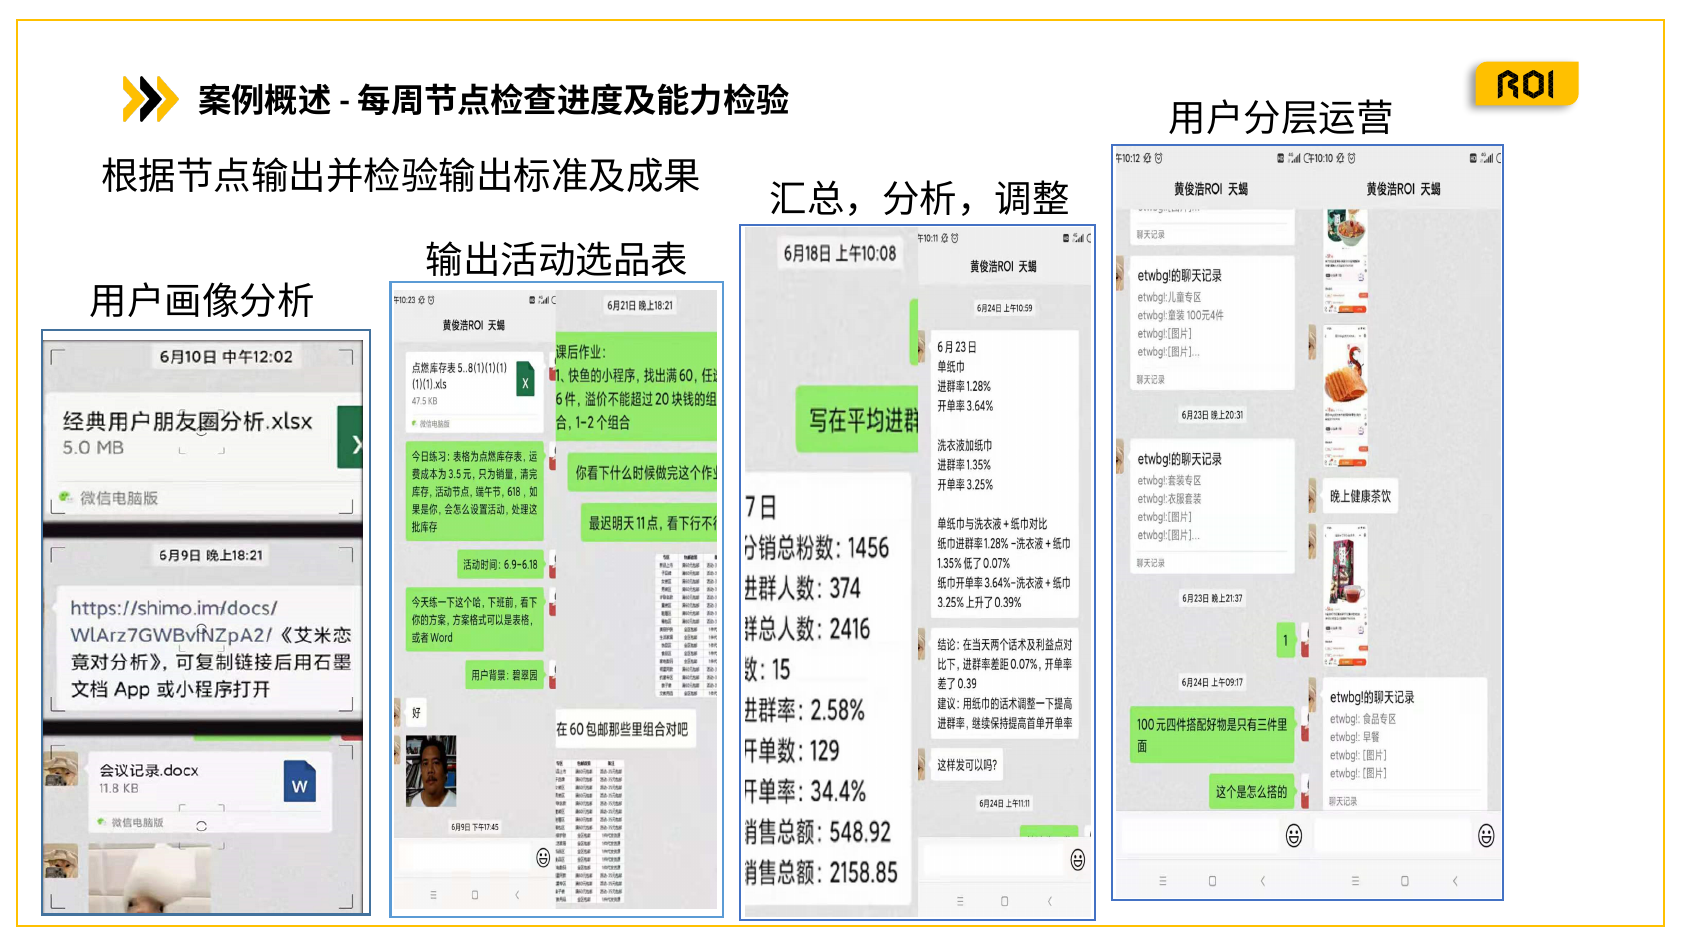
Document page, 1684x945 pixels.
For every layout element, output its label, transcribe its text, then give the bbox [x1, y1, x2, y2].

text_box 根据节点输出并检验输出标准及成果 [86, 144, 717, 205]
text_box 用户画像分析 [75, 269, 330, 330]
text_box 输出活动选品表 [410, 228, 704, 288]
text_box [739, 224, 1096, 921]
picture [745, 227, 1091, 917]
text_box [1475, 61, 1579, 106]
picture [42, 340, 363, 915]
picture [1116, 146, 1501, 898]
text_box [41, 329, 371, 916]
picture [394, 290, 717, 909]
text_box [16, 19, 1665, 927]
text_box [123, 76, 180, 122]
text_box [1111, 144, 1504, 901]
text_box 汇总，分析，调整 [754, 167, 1085, 227]
text_box 用户分层运营 [1153, 86, 1409, 146]
text_box [389, 281, 724, 918]
